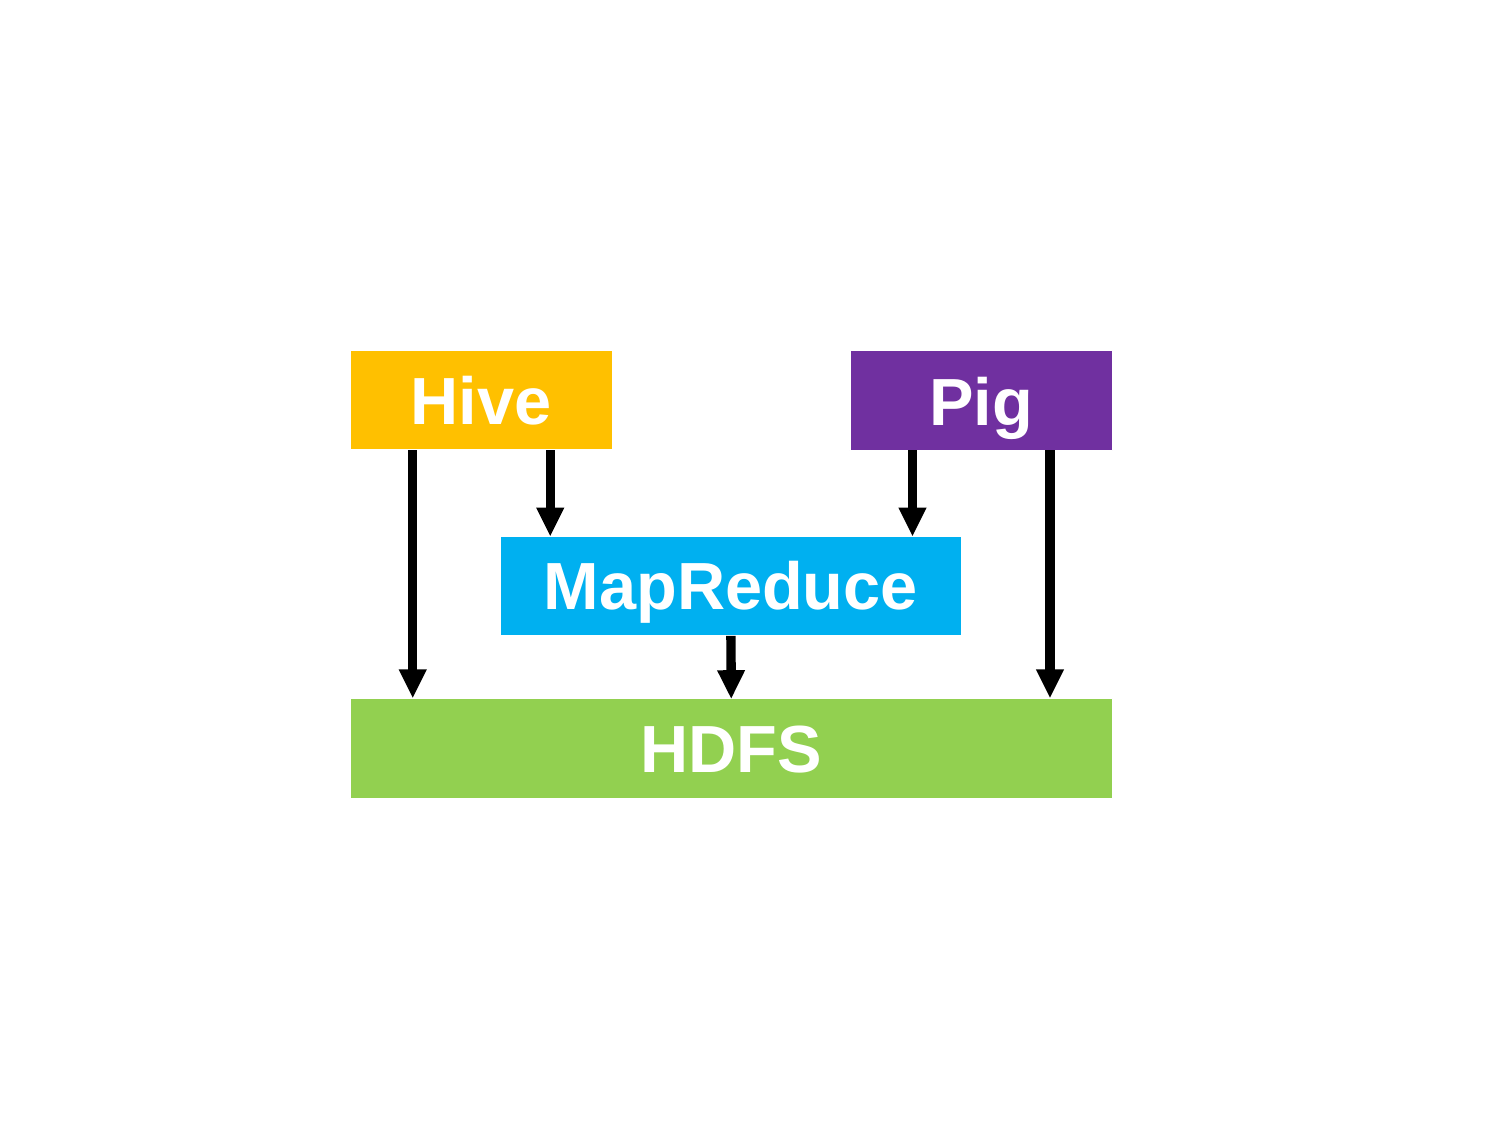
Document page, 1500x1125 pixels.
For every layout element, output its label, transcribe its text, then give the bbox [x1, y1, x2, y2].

text_box MapReduce [499, 535, 962, 636]
text_box Hive [350, 350, 613, 450]
text_box HDFS [349, 698, 1113, 799]
text_box Pig [849, 350, 1113, 451]
